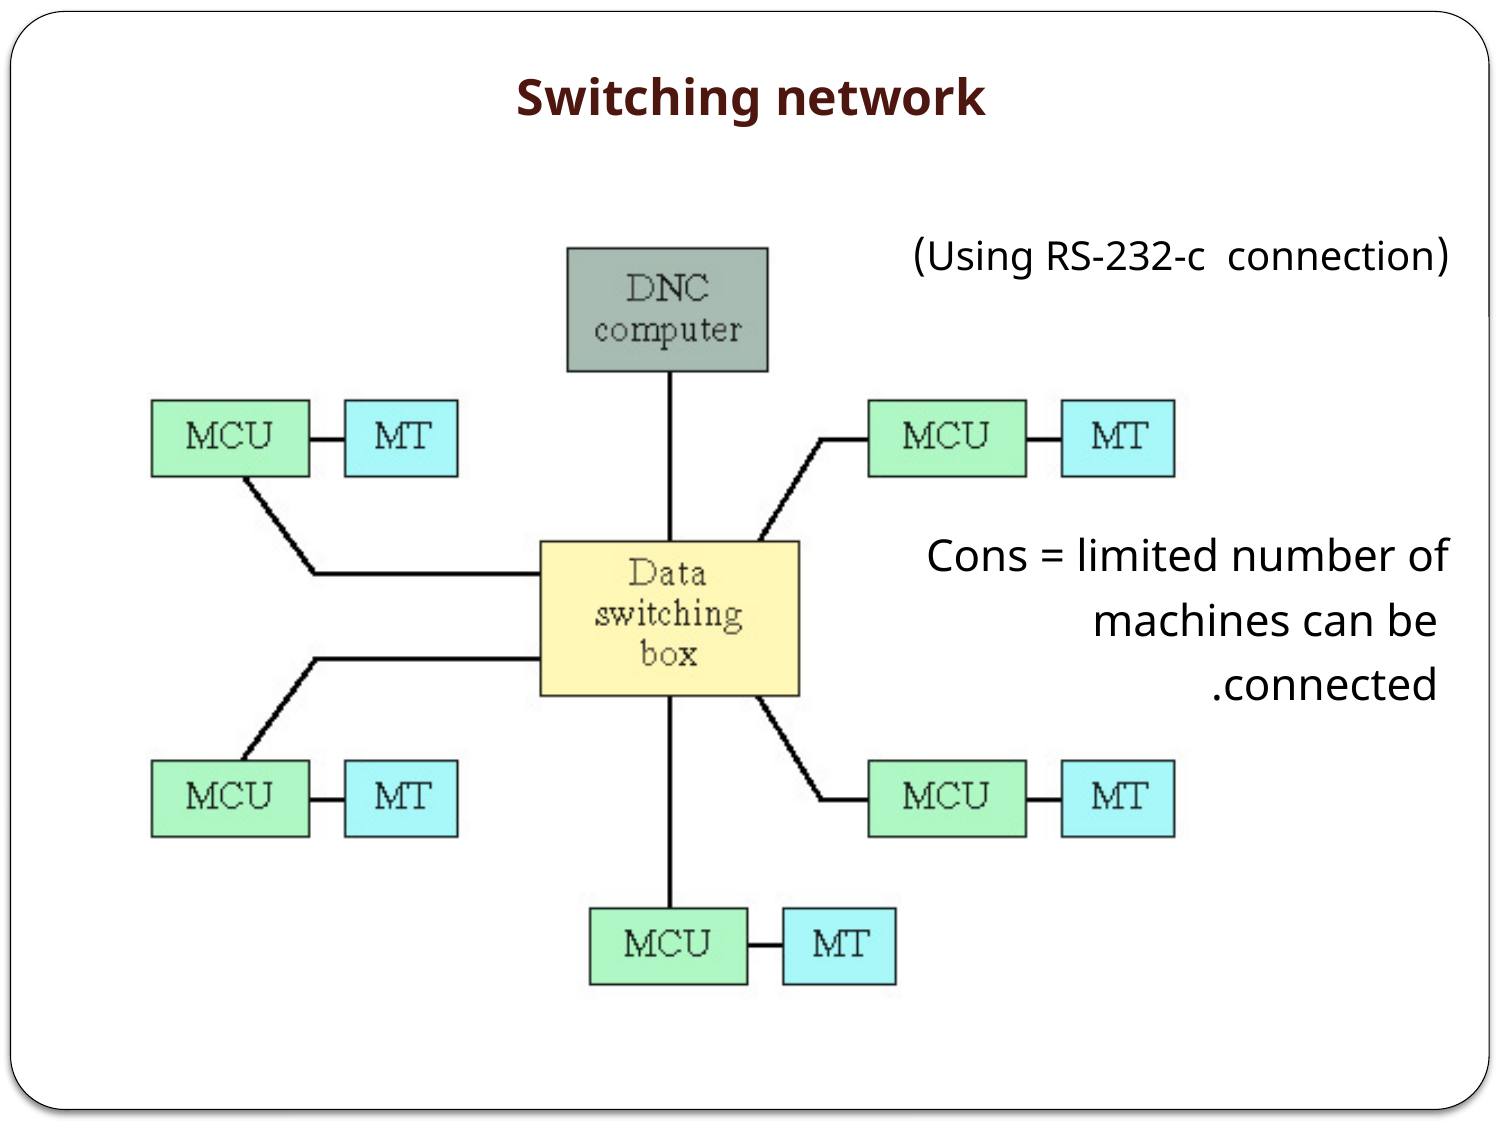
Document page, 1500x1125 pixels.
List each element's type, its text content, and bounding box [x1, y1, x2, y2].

title Switching network [76, 42, 1427, 141]
picture [93, 211, 1228, 1020]
list (Using RS-232-c connection) Cons = limited number of machines can be connected. [35, 222, 1465, 1099]
